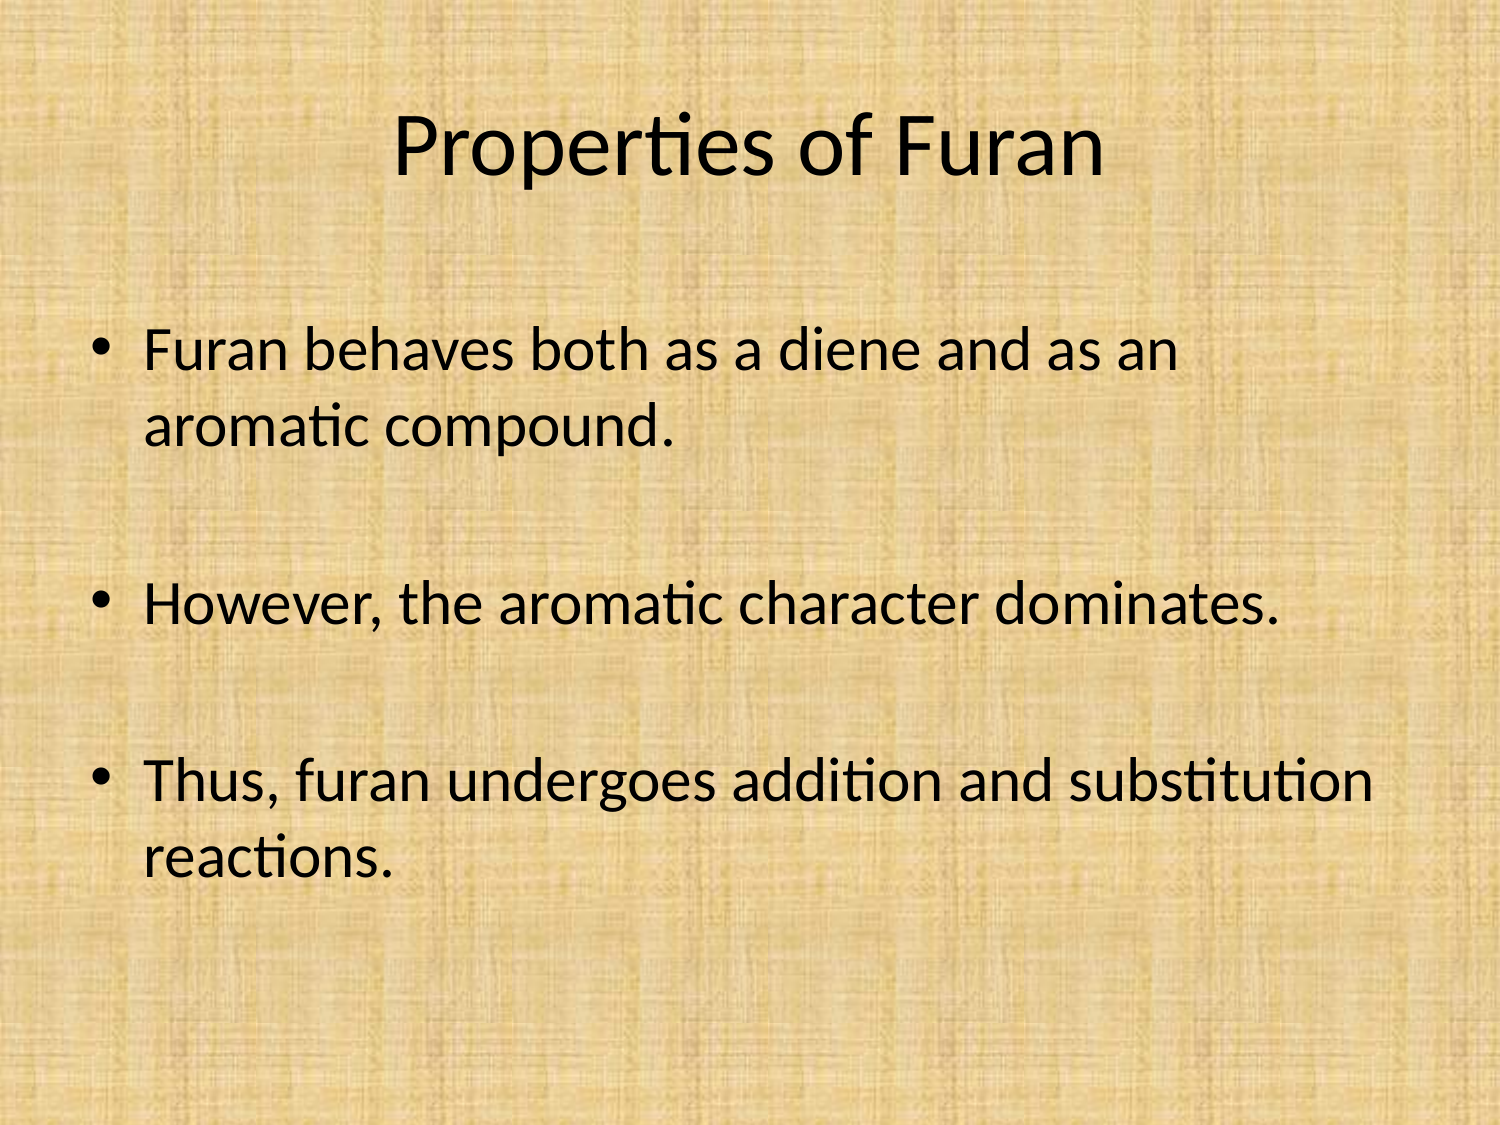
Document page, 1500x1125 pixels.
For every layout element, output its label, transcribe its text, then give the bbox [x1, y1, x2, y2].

list Furan behaves both as a diene and as an aromatic compound. However, the aromatic character dominates. Thus, furan undergoes addition and substitution reactions. [75, 299, 1425, 900]
picture [0, 0, 1500, 1125]
title Properties of Furan [75, 45, 1425, 233]
